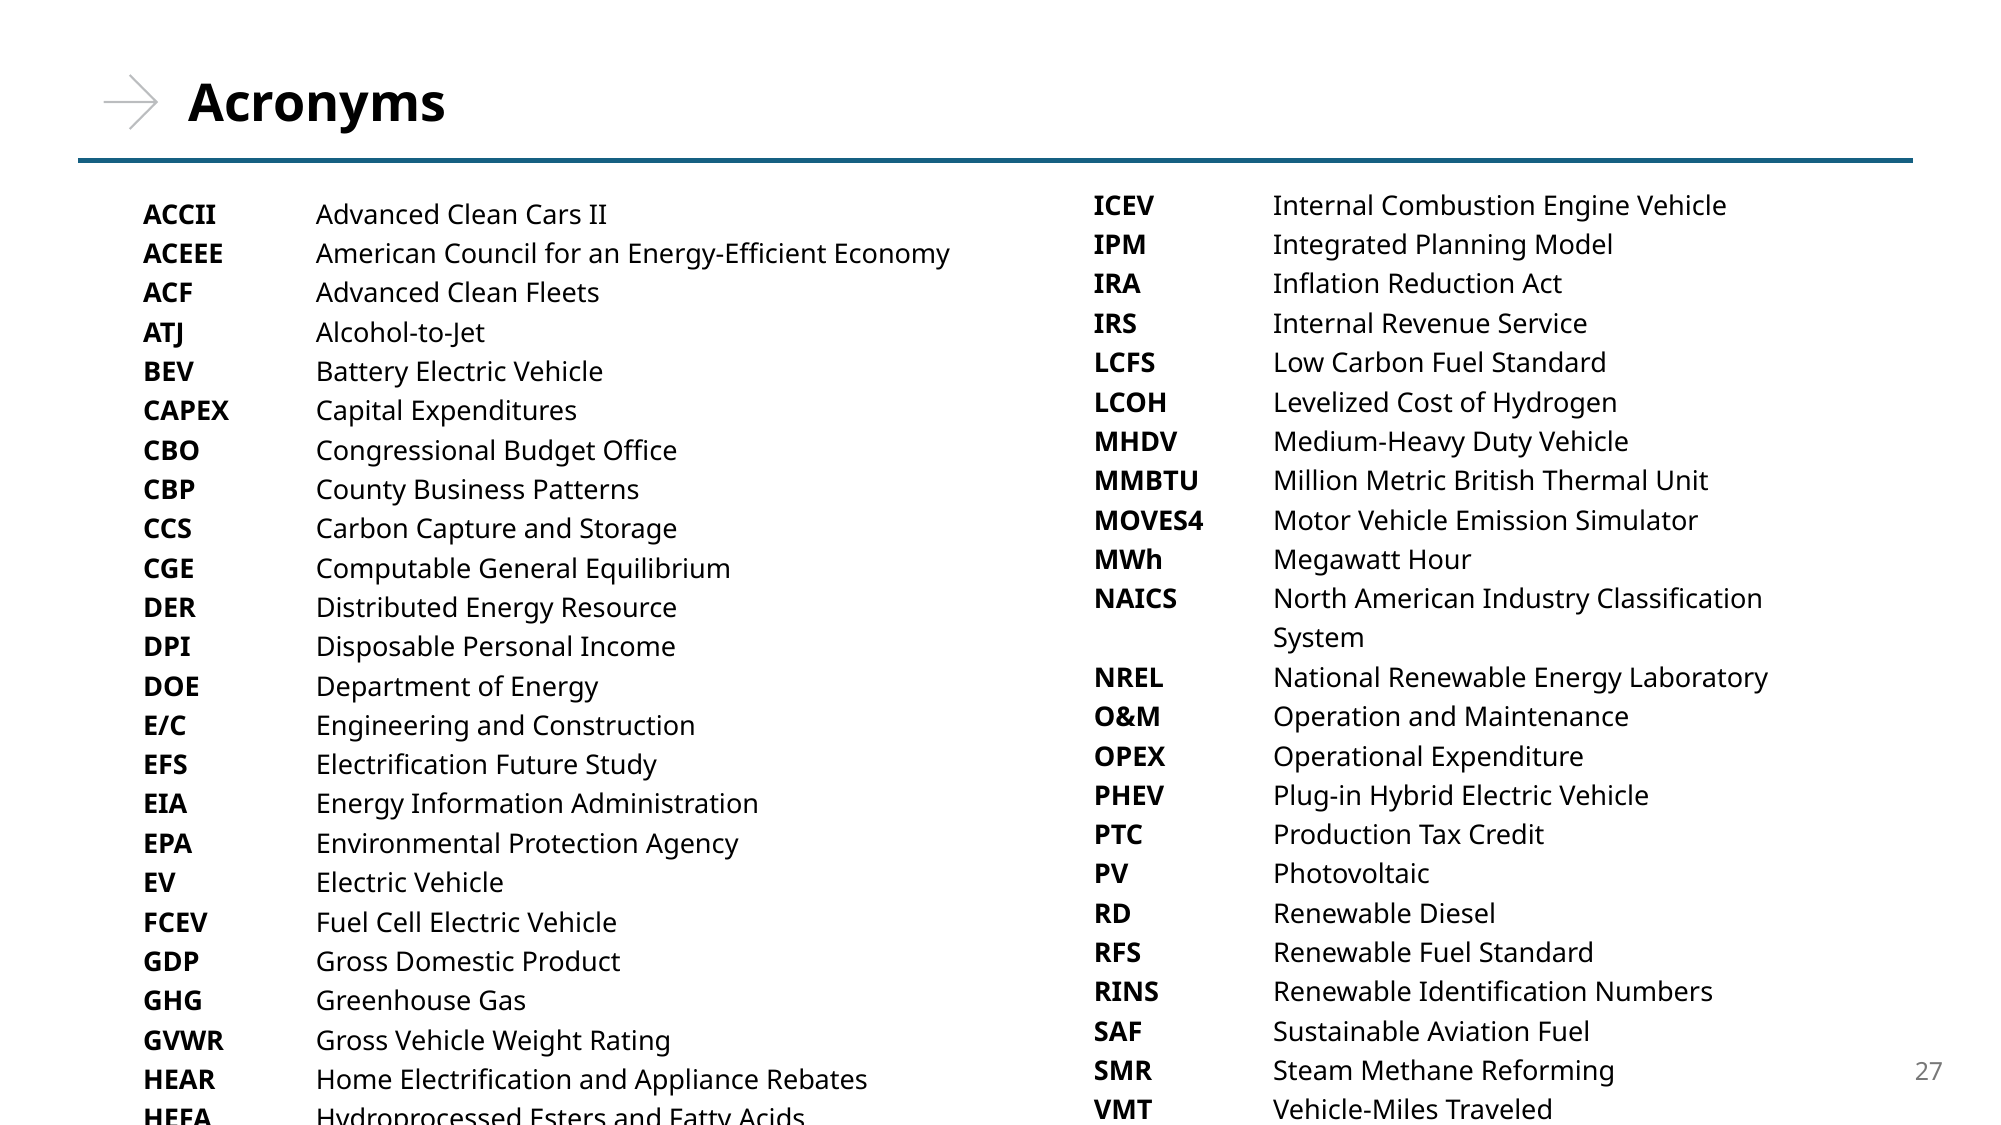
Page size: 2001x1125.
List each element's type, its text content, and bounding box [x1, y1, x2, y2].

table_cell O&M [1083, 695, 1262, 735]
table_cell IRA [1083, 263, 1262, 302]
table_cell SAF [1083, 1010, 1262, 1049]
table_cell Renewable Diesel [1262, 892, 1868, 931]
table_cell RD [1083, 892, 1262, 931]
table_cell Steam Methane Reforming [1262, 1049, 1868, 1089]
table_cell Medium-Heavy Duty Vehicle [1262, 420, 1868, 459]
table_cell VMT [1083, 1089, 1262, 1125]
table_cell Electric Vehicle [305, 861, 1027, 901]
table_cell Fuel Cell Electric Vehicle [305, 901, 1027, 940]
table_cell Gross Vehicle Weight Rating [305, 1019, 1027, 1058]
table_cell EIA [132, 783, 305, 822]
table_cell Integrated Planning Model [1262, 223, 1868, 263]
title Acronyms [173, 51, 1282, 158]
table_cell Capital Expenditures [305, 390, 1027, 429]
table_header ICEV [1083, 184, 1262, 223]
table_cell SMR [1083, 1049, 1262, 1089]
table_cell Greenhouse Gas [305, 979, 1027, 1019]
table_cell Alcohol-to-Jet [305, 311, 1027, 350]
table_cell Distributed Energy Resource [305, 586, 1027, 625]
table_cell GHG [132, 979, 305, 1019]
table_cell Sustainable Aviation Fuel [1262, 1010, 1868, 1049]
table_cell North American Industry Classification System [1262, 577, 1868, 656]
table_cell BEV [132, 350, 305, 390]
table_cell CBO CBP [132, 429, 305, 507]
table_cell Operational Expenditure [1262, 735, 1868, 774]
table_cell EV [132, 861, 305, 901]
table_cell NAICS [1083, 577, 1262, 656]
table_header ACCII [132, 193, 305, 232]
table_cell NREL [1083, 656, 1262, 695]
table_cell Renewable Identification Numbers [1262, 971, 1868, 1010]
table_cell Production Tax Credit [1262, 813, 1868, 853]
table_cell Operation and Maintenance [1262, 695, 1868, 735]
table_cell MOVES4 [1083, 499, 1262, 538]
table_cell American Council for an Energy-Efficient Economy [305, 232, 1027, 272]
table_cell Electrification Future Study [305, 743, 1027, 783]
table_cell HEAR [132, 1058, 305, 1097]
table_cell Home Electrification and Appliance Rebates [305, 1058, 1027, 1097]
table_cell MWh [1083, 538, 1262, 577]
table_cell Gross Domestic Product [305, 940, 1027, 979]
table_cell Hydroprocessed Esters and Fatty Acids [305, 1097, 1027, 1125]
table_cell Advanced Clean Fleets [305, 272, 1027, 311]
table_cell LCOH [1083, 381, 1262, 420]
table_cell Levelized Cost of Hydrogen [1262, 381, 1868, 420]
table_cell E/C [132, 704, 305, 743]
table_cell EFS [132, 743, 305, 783]
table_cell ATJ [132, 311, 305, 350]
table_cell Energy Information Administration [305, 783, 1027, 822]
table_cell Carbon Capture and Storage [305, 507, 1027, 547]
table_header Internal Combustion Engine Vehicle [1262, 184, 1868, 223]
table_cell CAPEX [132, 390, 305, 429]
table_cell OPEX [1083, 735, 1262, 774]
table_cell Vehicle-Miles Traveled [1262, 1089, 1868, 1125]
picture [95, 63, 171, 139]
table_cell ACF [132, 272, 305, 311]
table_cell DER [132, 586, 305, 625]
table_cell HEFA [132, 1097, 305, 1125]
table_cell Battery Electric Vehicle [305, 350, 1027, 390]
table_cell IPM [1083, 223, 1262, 263]
table_cell GVWR [132, 1019, 305, 1058]
table_cell MHDV [1083, 420, 1262, 459]
table_cell LCFS [1083, 341, 1262, 381]
table_cell Inflation Reduction Act [1262, 263, 1868, 302]
table_cell National Renewable Energy Laboratory [1262, 656, 1868, 695]
table_cell EPA [132, 822, 305, 861]
table_cell ACEEE [132, 232, 305, 272]
slide_number 27 [1868, 1042, 1959, 1103]
table_header Advanced Clean Cars II [305, 193, 1027, 232]
table_cell PHEV [1083, 774, 1262, 813]
table_cell Environmental Protection Agency [305, 822, 1027, 861]
table_cell FCEV [132, 901, 305, 940]
table_cell Congressional Budget Office County Business Patterns [305, 429, 1027, 507]
table_cell DPI DOE [132, 625, 305, 704]
table_cell RFS [1083, 931, 1262, 971]
table_cell Motor Vehicle Emission Simulator [1262, 499, 1868, 538]
table_cell Renewable Fuel Standard [1262, 931, 1868, 971]
table_cell MMBTU [1083, 459, 1262, 499]
table_cell CCS [132, 507, 305, 547]
table_cell Engineering and Construction [305, 704, 1027, 743]
table_cell PV [1083, 853, 1262, 892]
table_cell Low Carbon Fuel Standard [1262, 341, 1868, 381]
table_cell Million Metric British Thermal Unit [1262, 459, 1868, 499]
table_cell Megawatt Hour [1262, 538, 1868, 577]
table_cell RINS [1083, 971, 1262, 1010]
table_cell Photovoltaic [1262, 853, 1868, 892]
table_cell Computable General Equilibrium [305, 547, 1027, 586]
table_cell GDP [132, 940, 305, 979]
table_cell PTC [1083, 813, 1262, 853]
table_cell Plug-in Hybrid Electric Vehicle [1262, 774, 1868, 813]
table_cell Internal Revenue Service [1262, 302, 1868, 341]
table_cell CGE [132, 547, 305, 586]
table_cell Disposable Personal Income Department of Energy [305, 625, 1027, 704]
table_cell IRS [1083, 302, 1262, 341]
